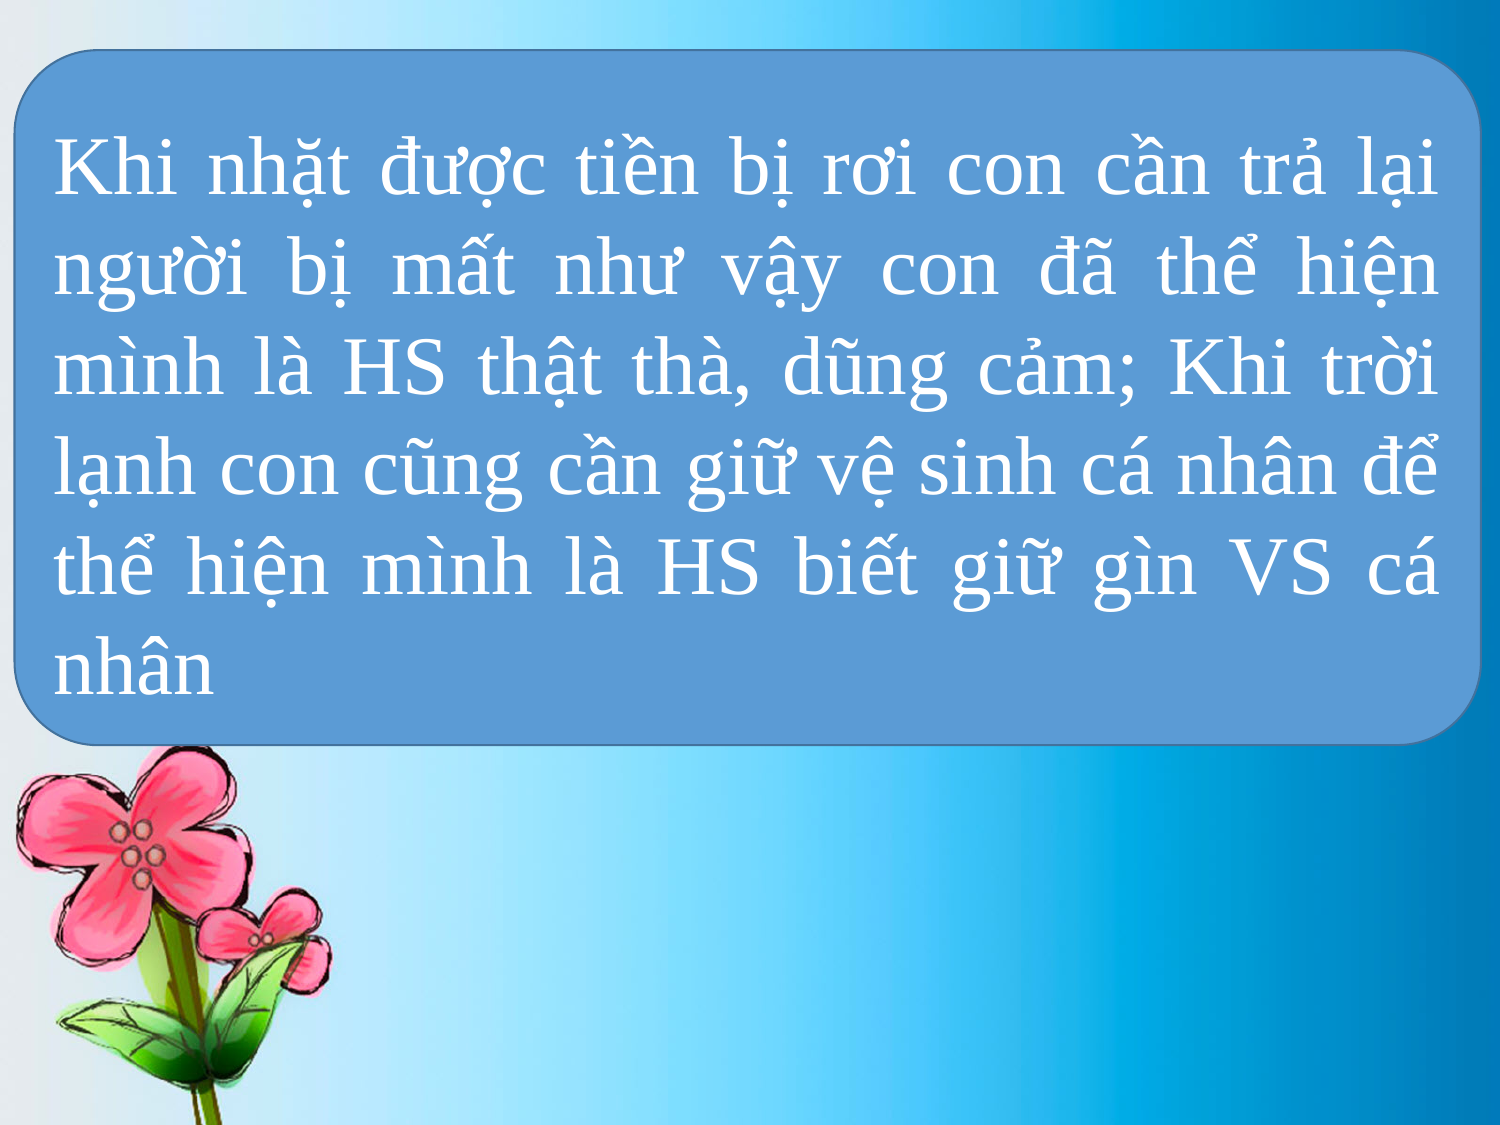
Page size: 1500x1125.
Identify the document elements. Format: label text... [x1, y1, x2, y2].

picture [0, 0, 1090, 1125]
text_box Khi nhặt được tiền bị rơi con cần trả lại người bị mất như vậy con đã thể hiện mình là HS thật thà, dũng cảm; Khi trời lạnh con cũng cần giữ vệ sinh cá nhân để thể hiện mình là HS biết giữ gìn VS cá nhân [13, 49, 1482, 747]
